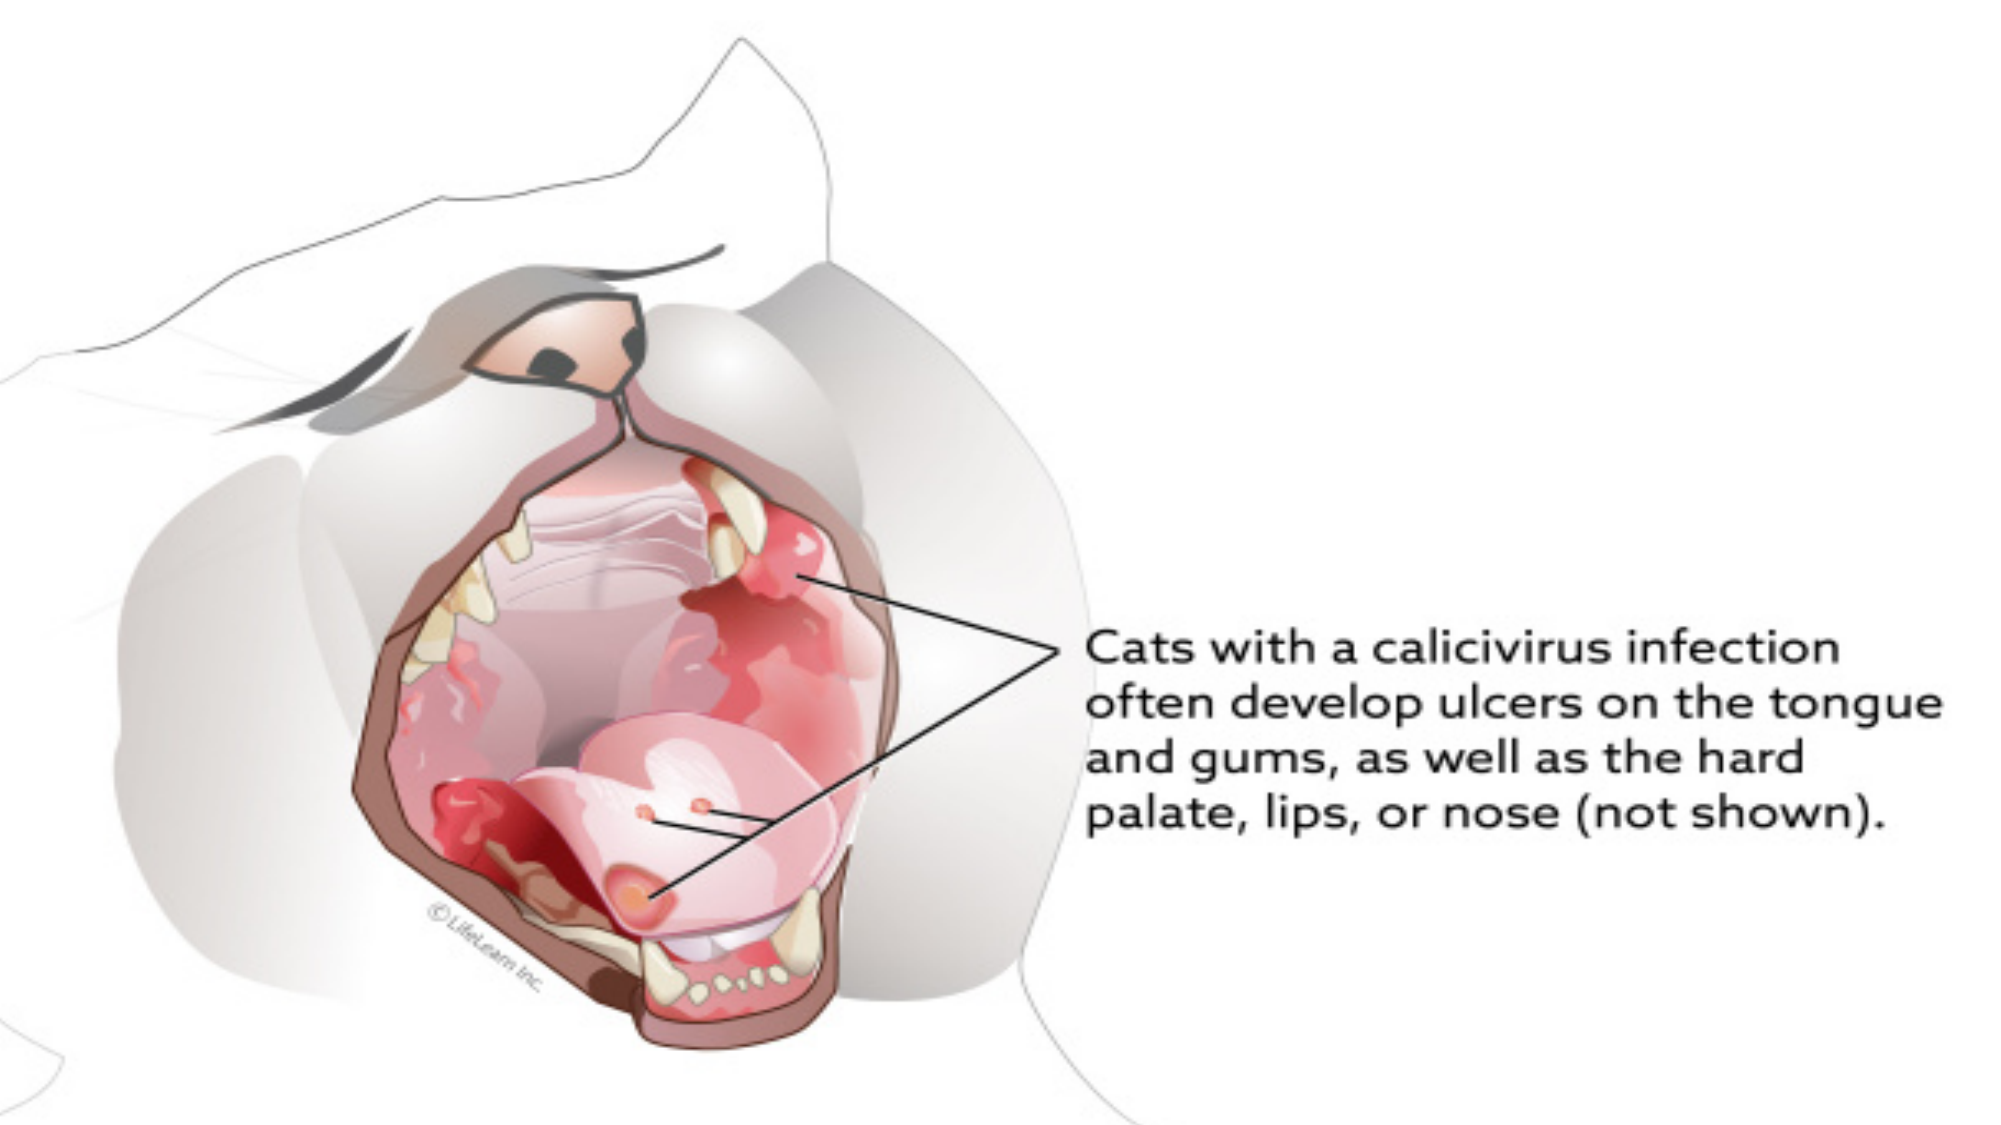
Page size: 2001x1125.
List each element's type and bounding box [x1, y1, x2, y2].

list [0, 0, 1978, 1125]
